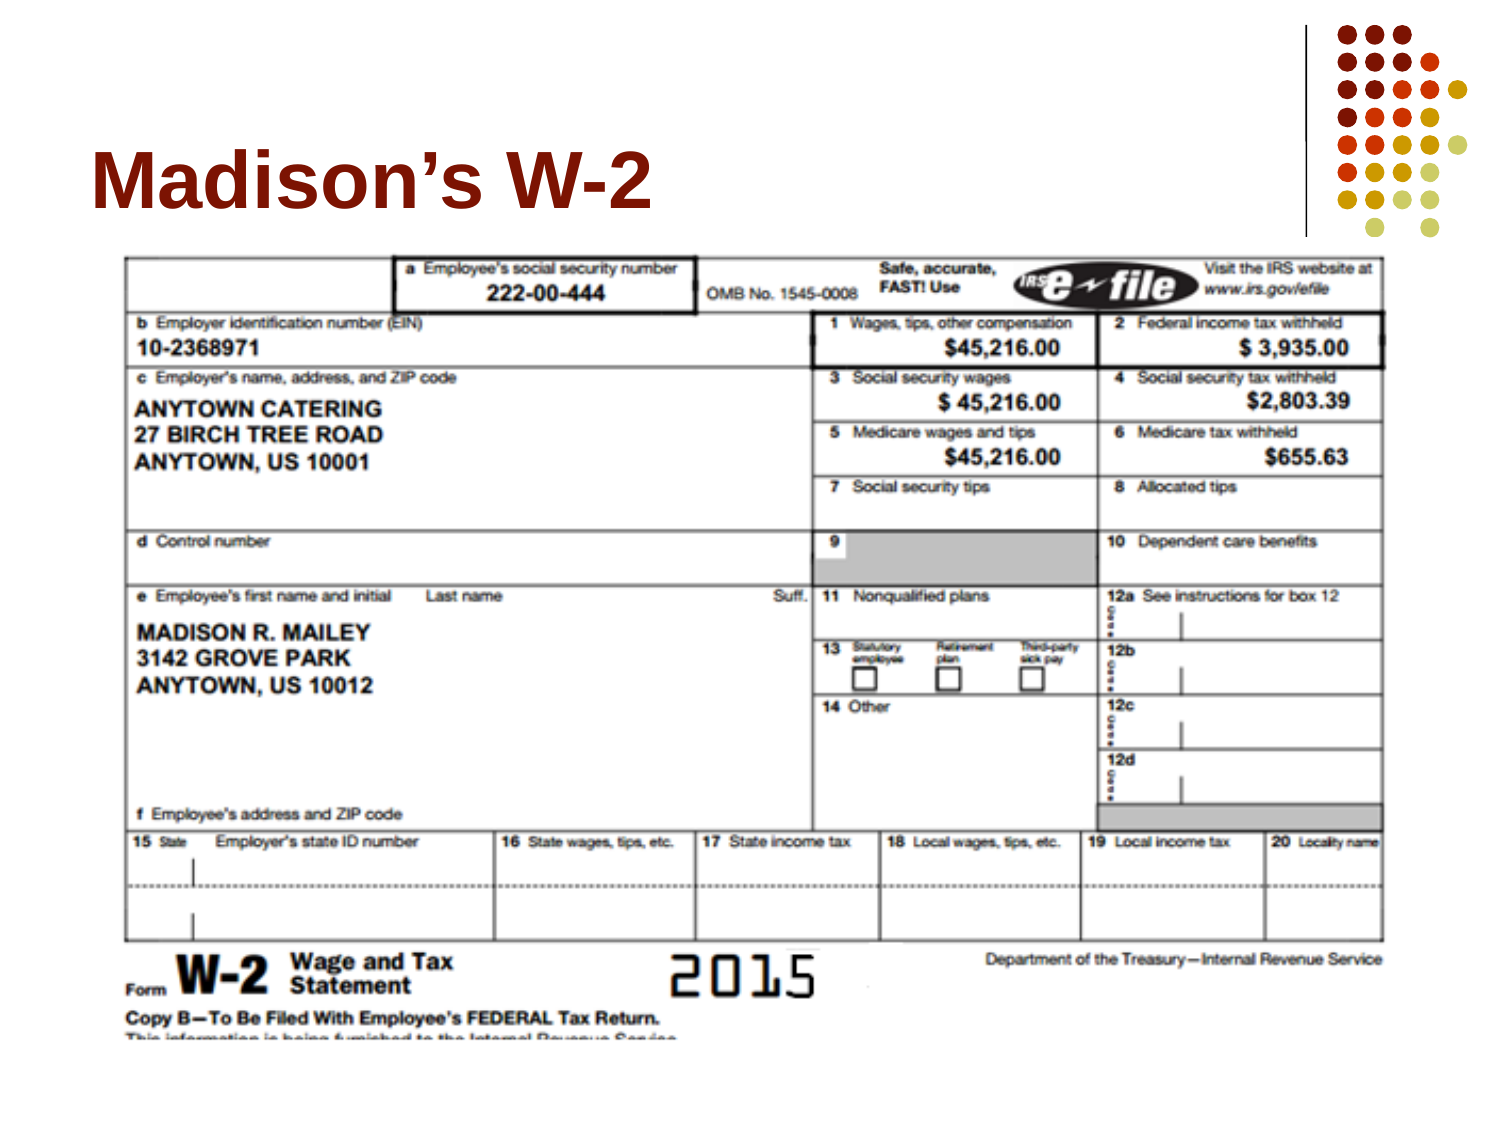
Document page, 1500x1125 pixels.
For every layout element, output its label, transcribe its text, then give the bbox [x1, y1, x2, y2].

picture [112, 237, 1426, 1063]
title Madison’s W-2 [74, 19, 1313, 233]
